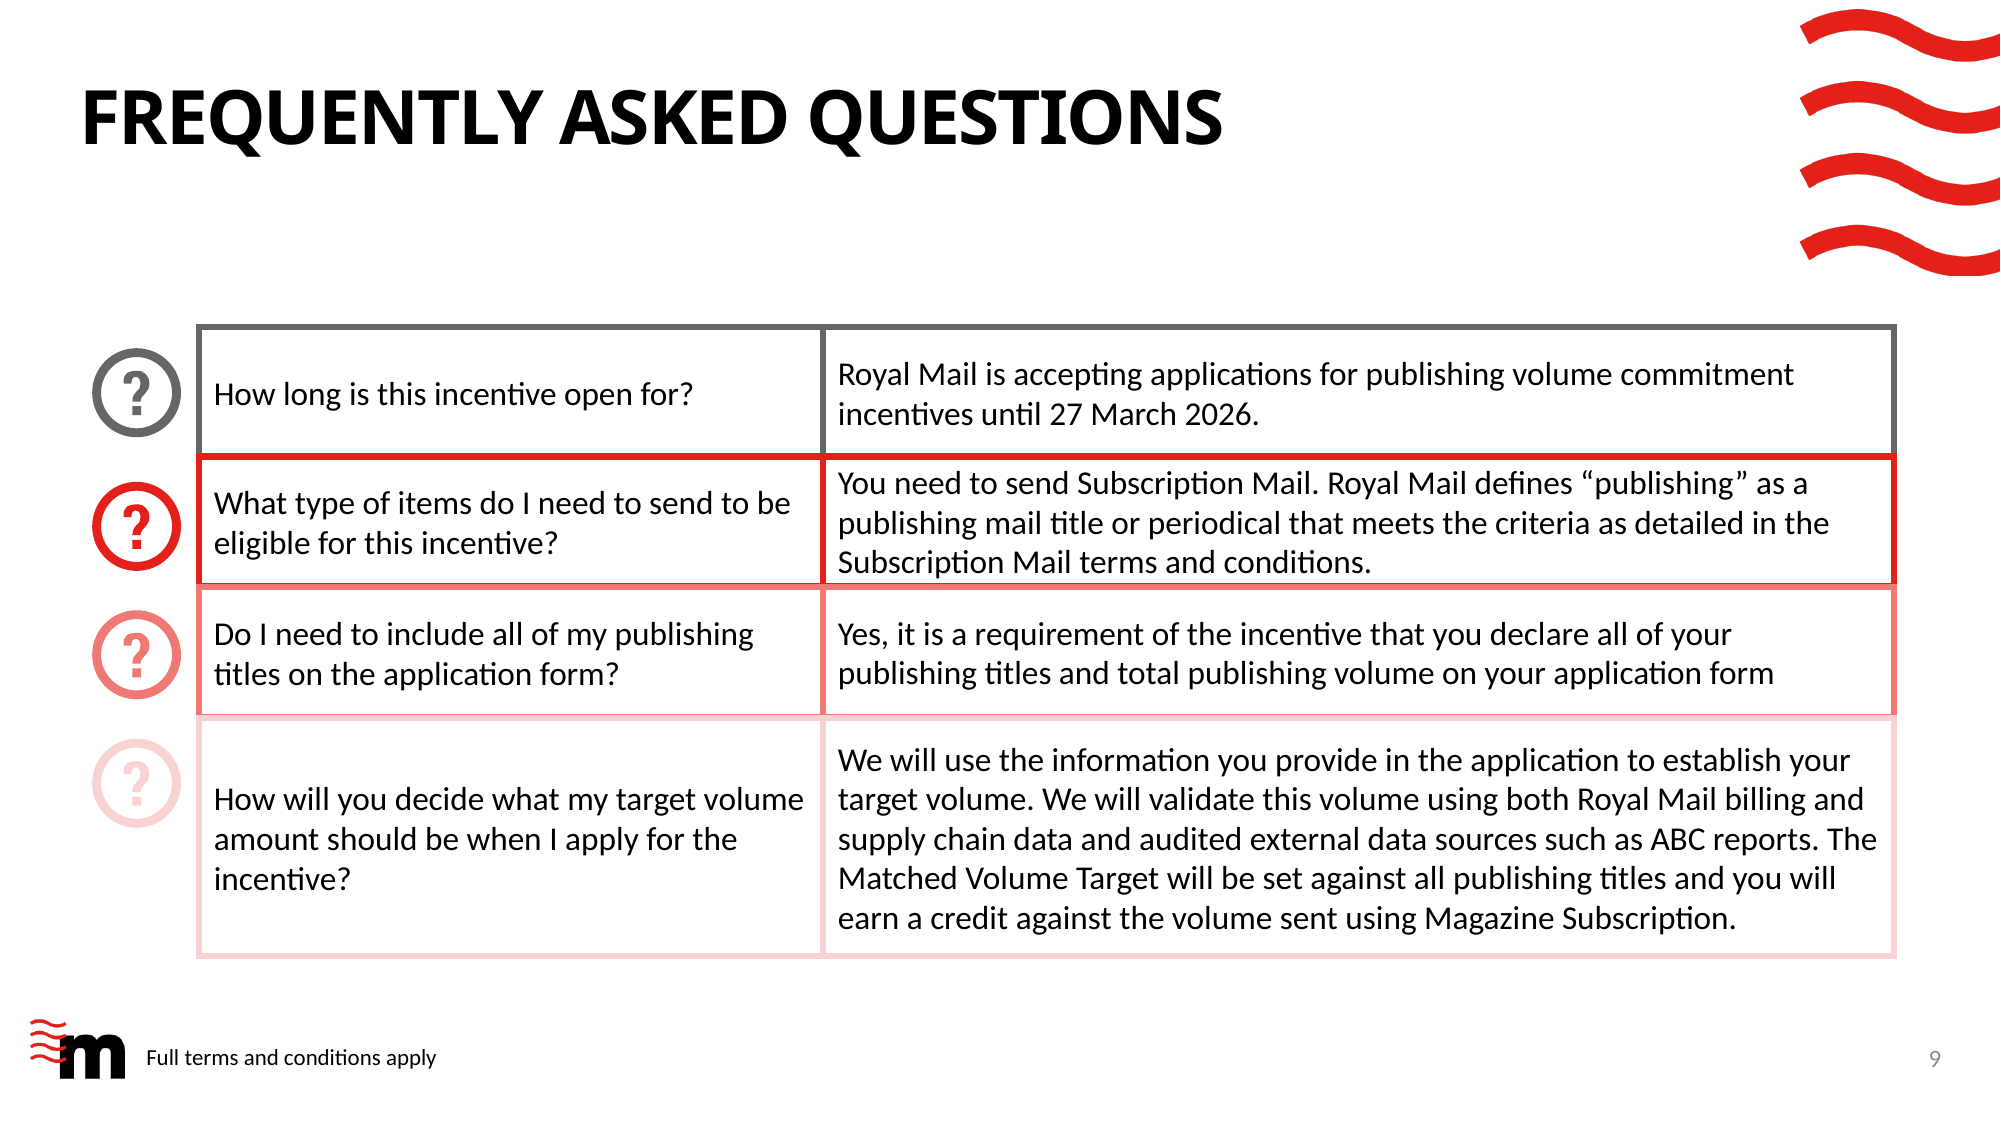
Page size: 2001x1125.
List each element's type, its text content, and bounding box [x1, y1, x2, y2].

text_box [92, 481, 181, 571]
list Full terms and conditions apply [131, 1045, 986, 1068]
text_box We will use the information you provide in the application to establish your target volume. We will validate this volume using both Royal Mail billing and supply chain data and audited external data sources such as ABC reports. The Matched Volume Target will be set against all publishing titles and you will earn a credit against the volume sent using Magazine Subscription. [822, 717, 1895, 957]
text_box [92, 738, 181, 828]
text_box What type of items do I need to send to be eligible for this incentive? [198, 455, 822, 586]
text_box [92, 348, 181, 438]
text_box Royal Mail is accepting applications for publishing volume commitment incentives until 27 March 2026. [822, 326, 1895, 455]
title FREQUENTLY ASKED QUESTIONS [79, 67, 1732, 146]
text_box How will you decide what my target volume amount should be when I apply for the incentive? [198, 717, 822, 957]
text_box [92, 610, 181, 700]
text_box Do I need to include all of my publishing titles on the application form? [198, 586, 822, 717]
text_box Yes, it is a requirement of the incentive that you declare all of your publishing titles and total publishing volume on your application form [822, 586, 1895, 717]
text_box How long is this incentive open for? [198, 326, 822, 455]
slide_number 9 [1894, 1027, 1957, 1087]
text_box You need to send Subscription Mail. Royal Mail defines “publishing” as a publishing mail title or periodical that meets the criteria as detailed in the Subscription Mail terms and conditions. [822, 455, 1895, 586]
picture [27, 1016, 128, 1082]
